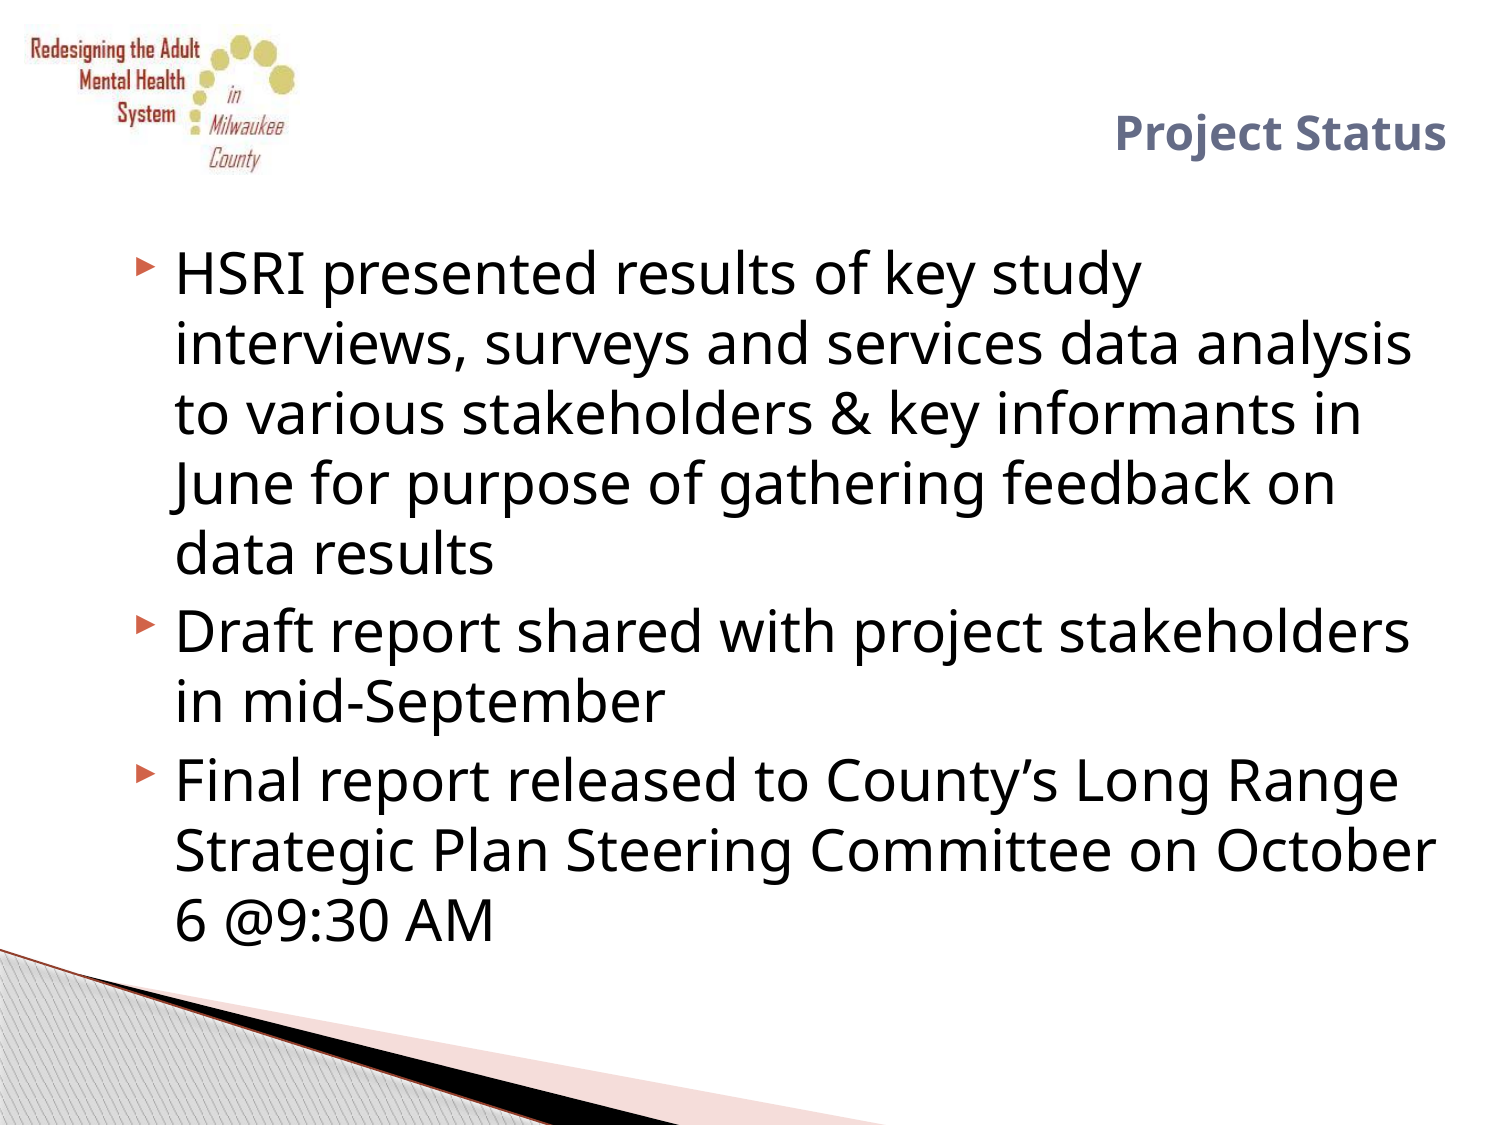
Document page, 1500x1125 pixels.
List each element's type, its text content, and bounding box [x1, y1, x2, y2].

picture [24, 24, 301, 176]
list HSRI presented results of key study interviews, surveys and services data analysis to various stakeholders & key informants in June for purpose of gathering feedback on data results Draft report shared with project stakeholders in mid-September Final report released to County’s Long Range Strategic Plan Steering Committee on October 6 @9:30 AM [99, 228, 1463, 1038]
title Project Status [306, 37, 1463, 168]
